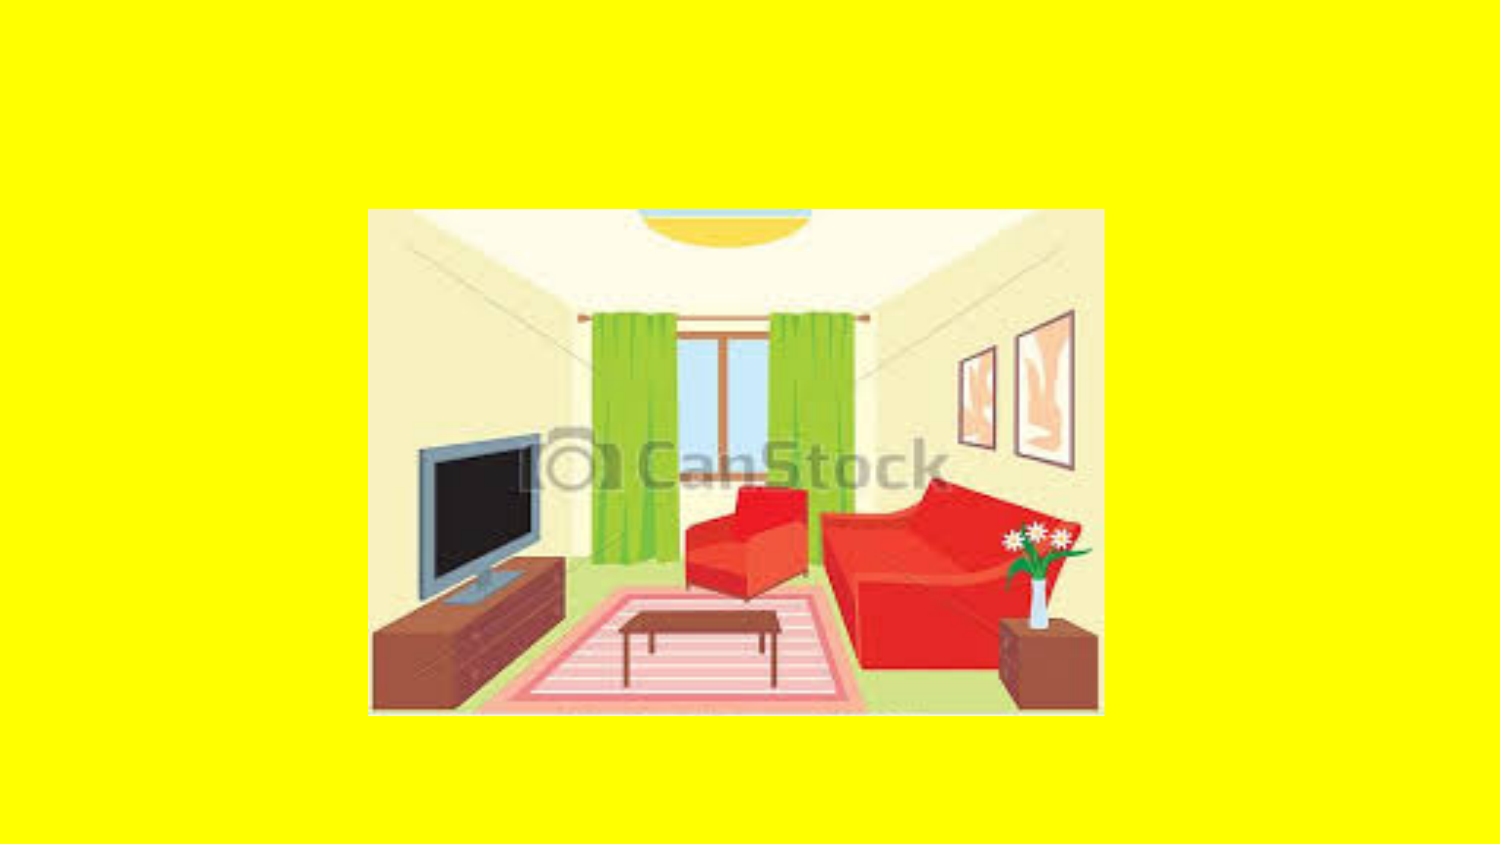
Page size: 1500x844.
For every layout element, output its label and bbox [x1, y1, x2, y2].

picture [367, 208, 1105, 716]
